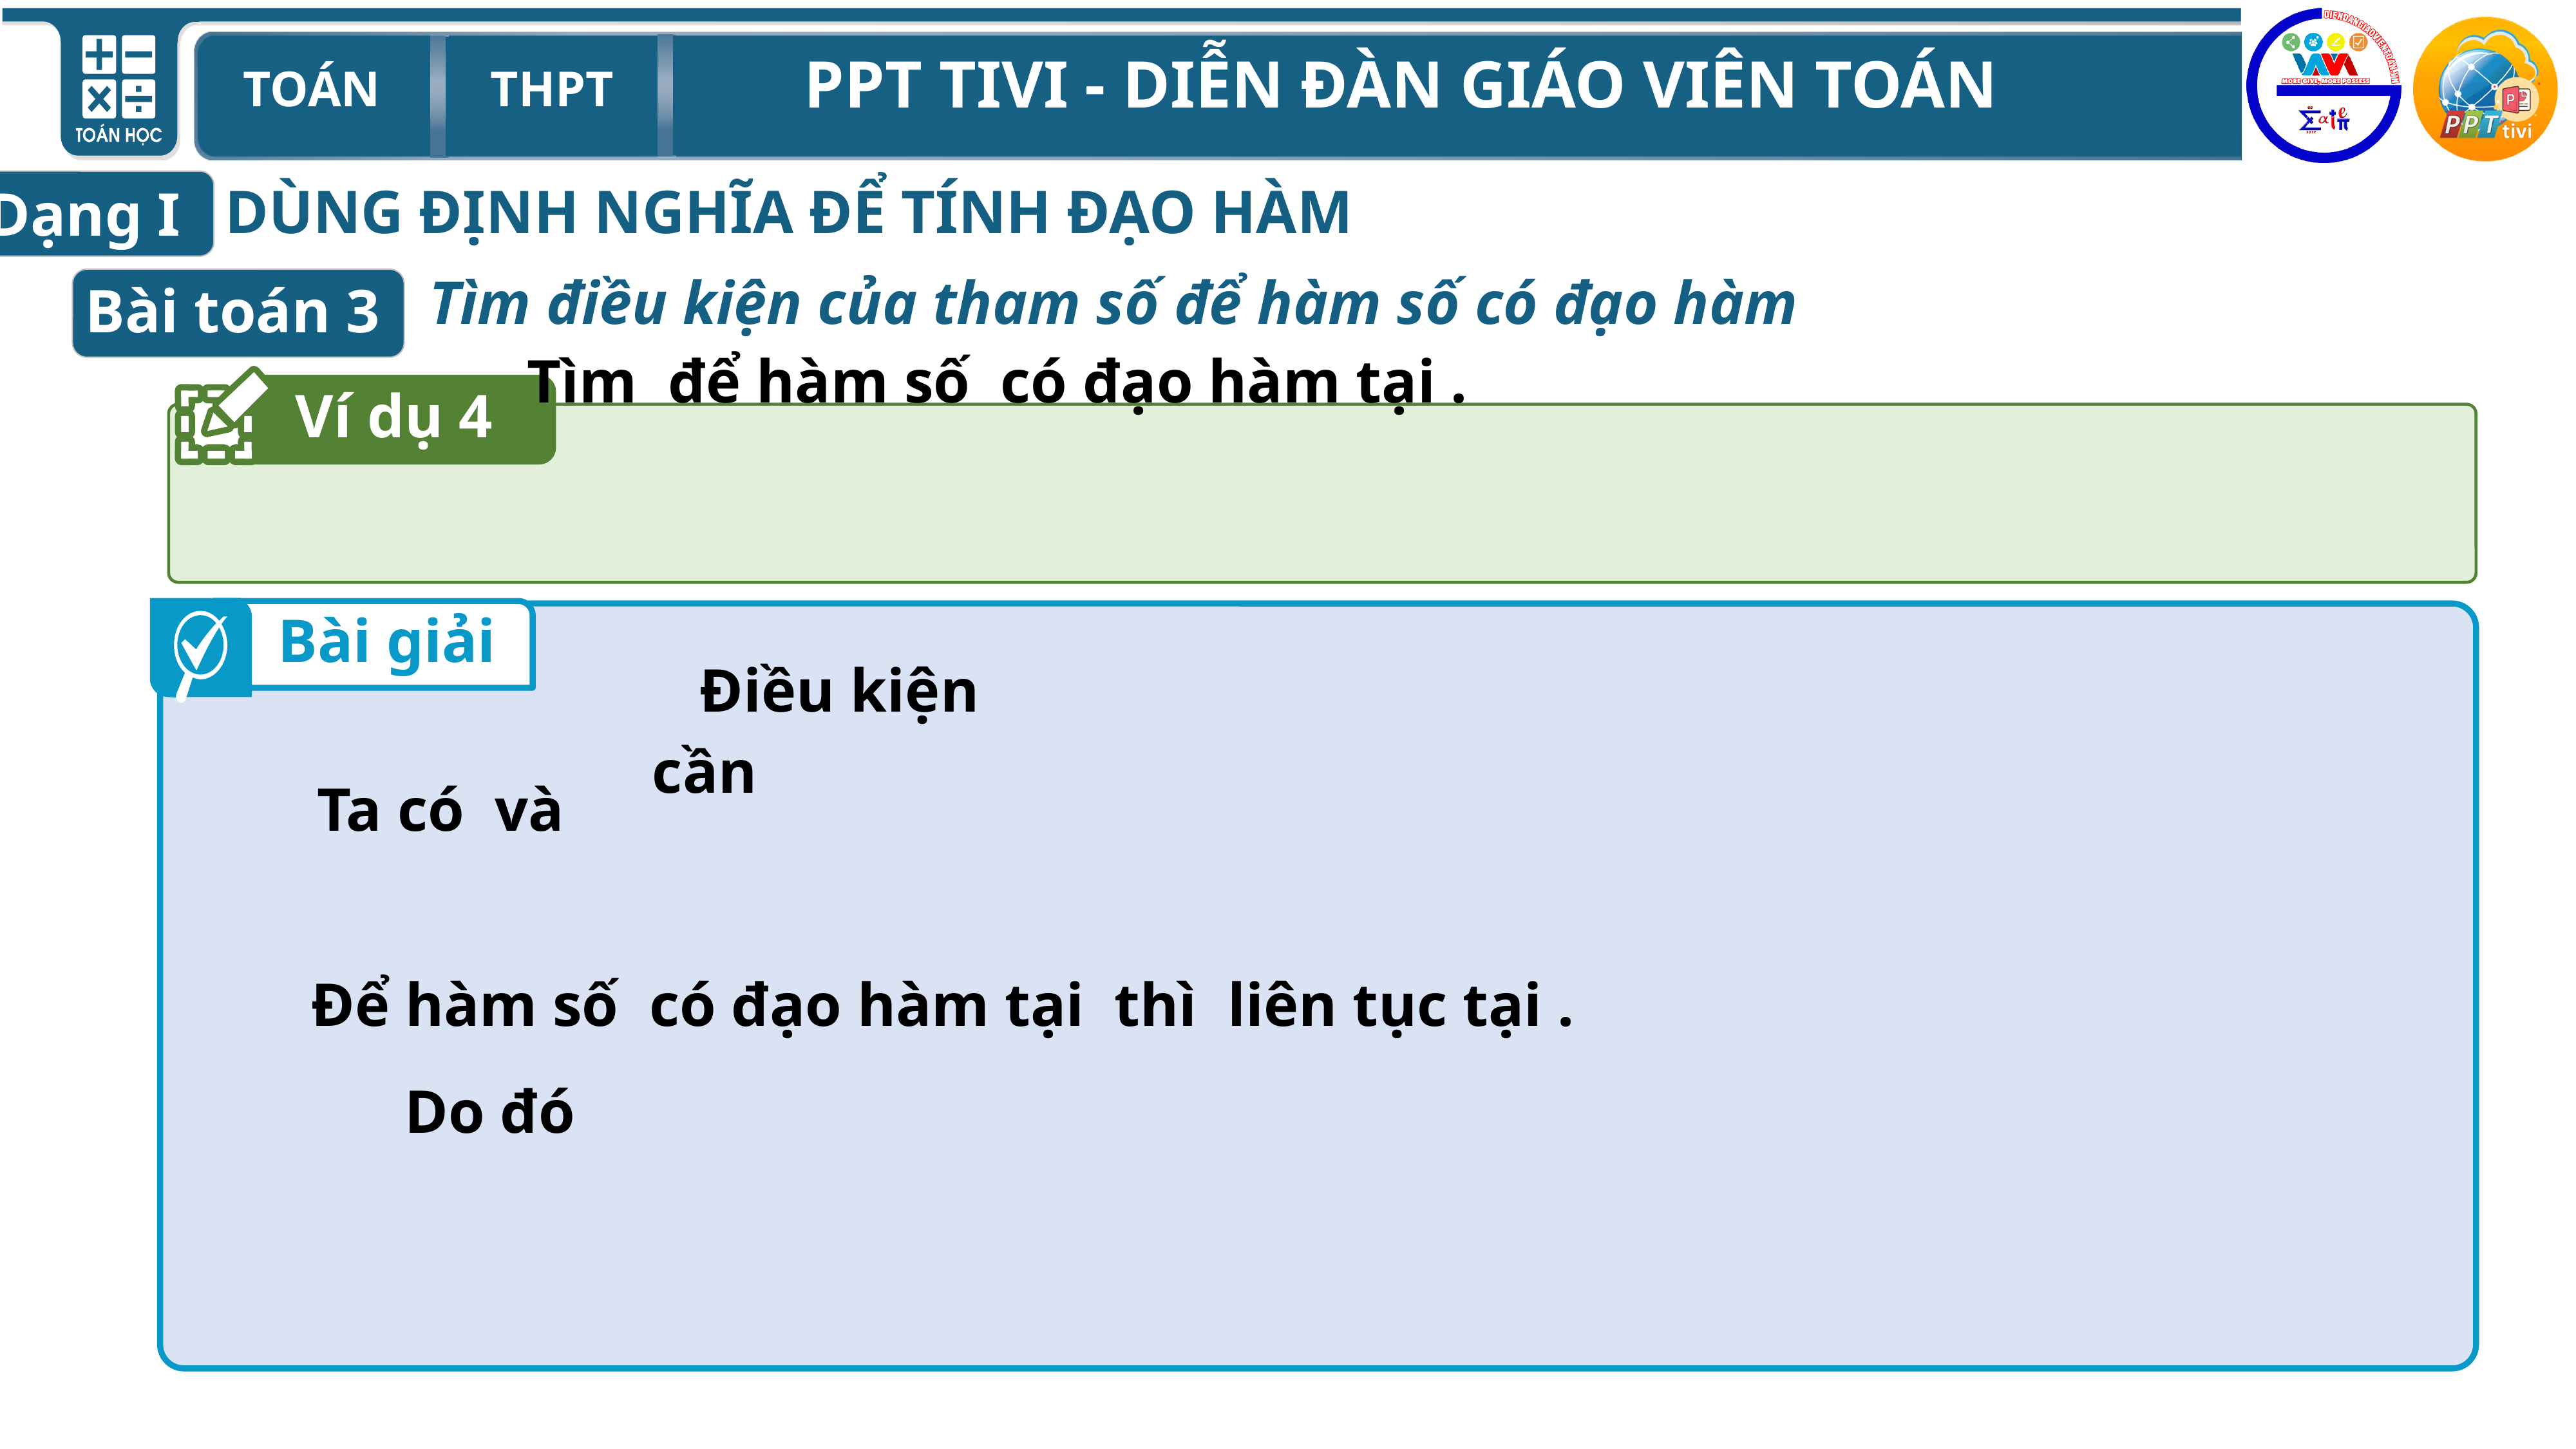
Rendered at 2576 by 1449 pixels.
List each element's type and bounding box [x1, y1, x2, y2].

text_box [168, 365, 2476, 583]
picture [2412, 16, 2558, 162]
text_box [61, 260, 2563, 357]
text_box [153, 598, 2476, 1368]
picture [2246, 8, 2401, 163]
text_box [0, 169, 2041, 256]
picture [2, 22, 2242, 160]
